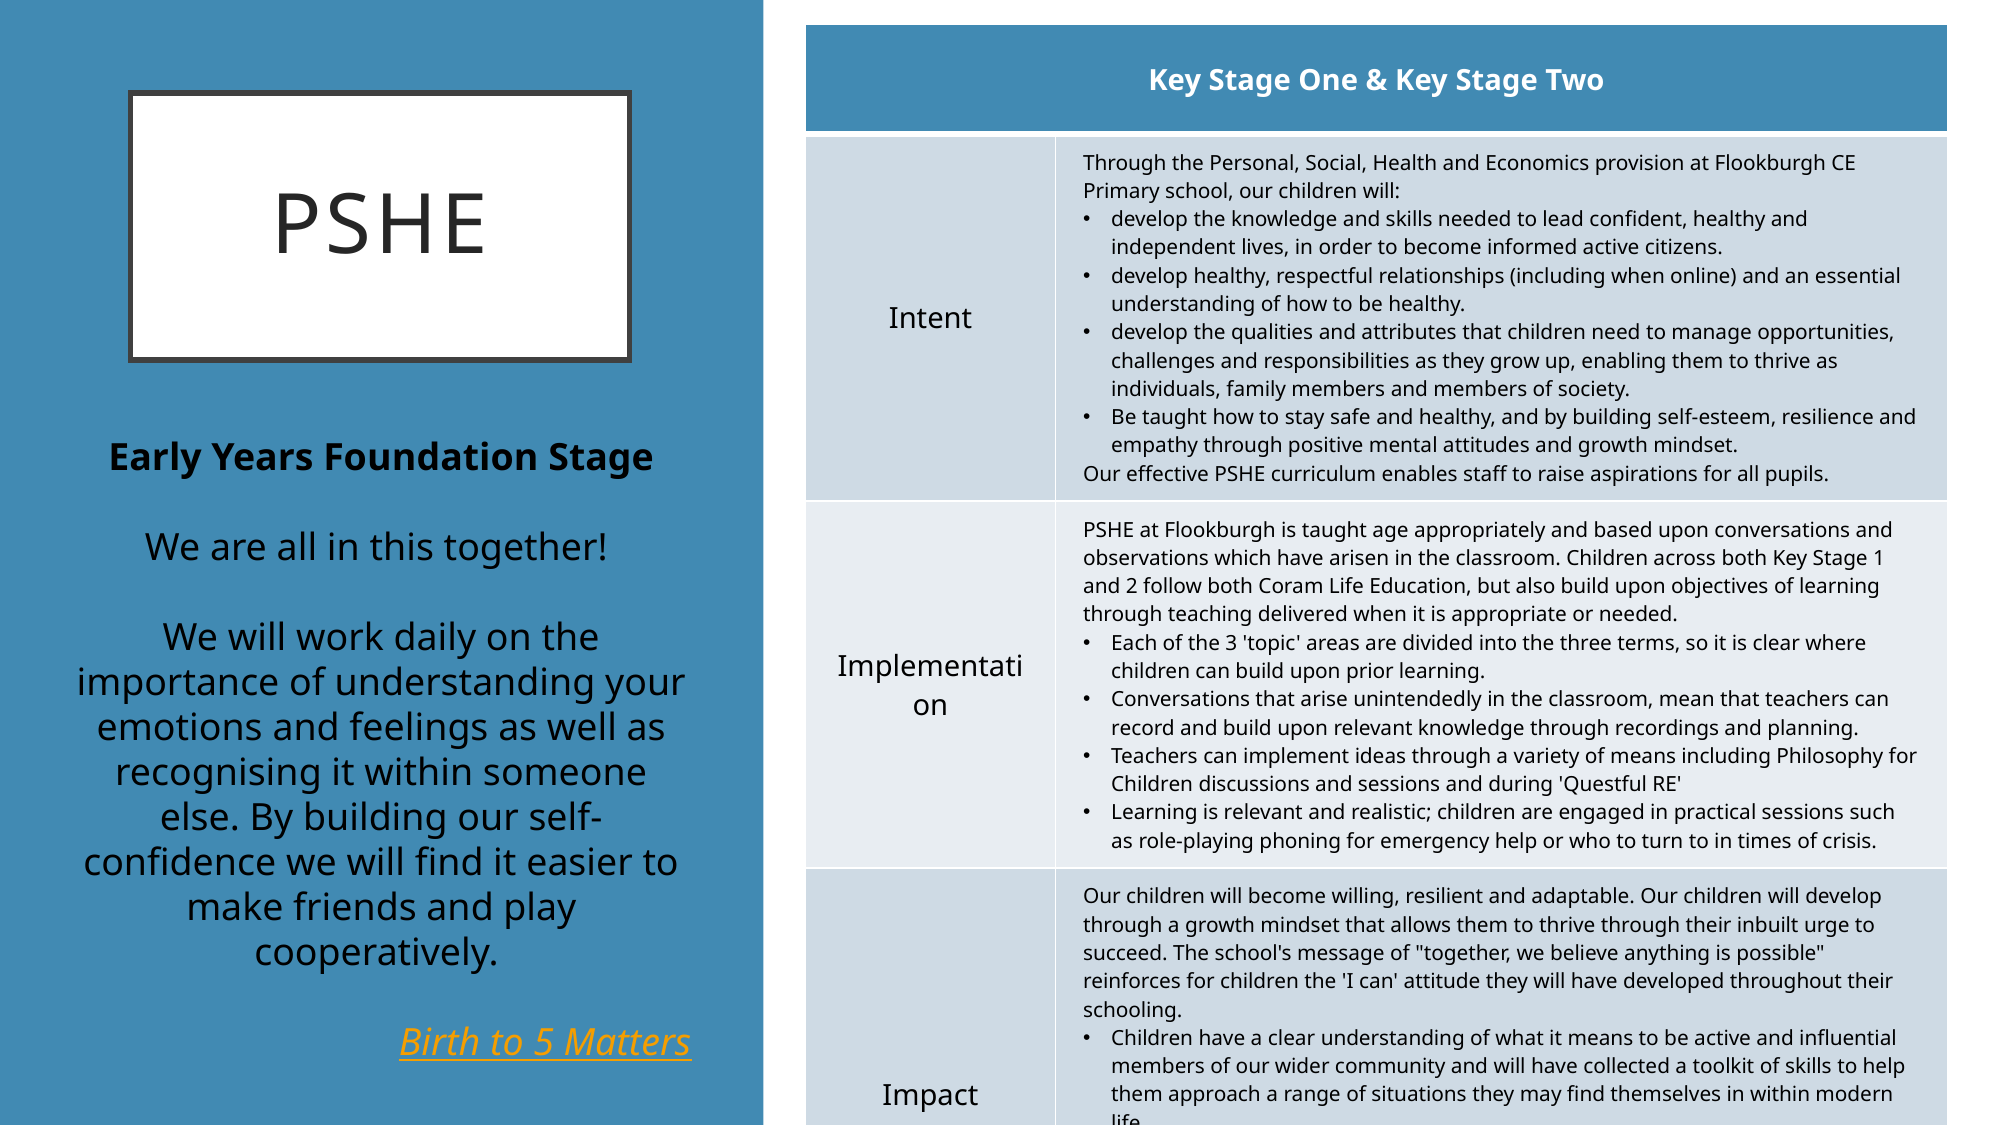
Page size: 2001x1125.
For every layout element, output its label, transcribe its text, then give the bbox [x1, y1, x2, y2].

table_cell Through the Personal, Social, Health and Economics provision at Flookburgh CE Primary school, our children will: develop the knowledge and skills needed to lead confident, healthy and independent lives, in order to become informed active citizens. develop healthy, respectful relationships (including when online) and an essential understanding of how to be healthy. develop the qualities and attributes that children need to manage opportunities, challenges and responsibilities as they grow up, enabling them to thrive as individuals, family members and members of society. Be taught how to stay safe and healthy, and by building self-esteem, resilience and empathy through positive mental attitudes and growth mindset. Our effective PSHE curriculum enables staff to raise aspirations for all pupils. [1056, 137, 1947, 500]
table_cell Implementation [806, 502, 1055, 867]
table_cell Impact [806, 869, 1055, 1125]
text_box [762, 0, 2000, 1125]
table_cell PSHE at Flookburgh is taught age appropriately and based upon conversations and observations which have arisen in the classroom. Children across both Key Stage 1 and 2 follow both Coram Life Education, but also build upon objectives of learning through teaching delivered when it is appropriate or needed. Each of the 3 'topic' areas are divided into the three terms, so it is clear where children can build upon prior learning. Conversations that arise unintendedly in the classroom, mean that teachers can record and build upon relevant knowledge through recordings and planning. Teachers can implement ideas through a variety of means including Philosophy for Children discussions and sessions and during 'Questful RE' Learning is relevant and realistic; children are engaged in practical sessions such as role-playing phoning for emergency help or who to turn to in times of crisis. [1056, 502, 1947, 867]
title PSHE [128, 90, 632, 363]
table_cell Intent [806, 137, 1055, 500]
table_header Key Stage One & Key Stage Two [806, 25, 1947, 131]
table_cell Our children will become willing, resilient and adaptable. Our children will develop through a growth mindset that allows them to thrive through their inbuilt urge to succeed. The school's message of "together, we believe anything is possible" reinforces for children the 'I can' attitude they will have developed throughout their schooling. Children have a clear understanding of what it means to be active and influential members of our wider community and will have collected a toolkit of skills to help them approach a range of situations they may find themselves in within modern life. Children have a good understanding of their own and other's emotions and be able to verbalise this with continually increasing vocabulary. They will be aware of how this links to managing their own mental health and well-being and how to stay safe. Children also recognise and apply the Christian Values we have taught, and the British Values of Democracy, Tolerance, Mutual Respect, Rule of Law and Liberty. [1056, 869, 1947, 1125]
text_box Early Years Foundation Stage We are all in this together! We will work daily on the importance of understanding your emotions and feelings as well as recognising it within someone else. By building our self-confidence we will find it easier to make friends and play cooperatively. Birth to 5 Matters [56, 425, 707, 1077]
